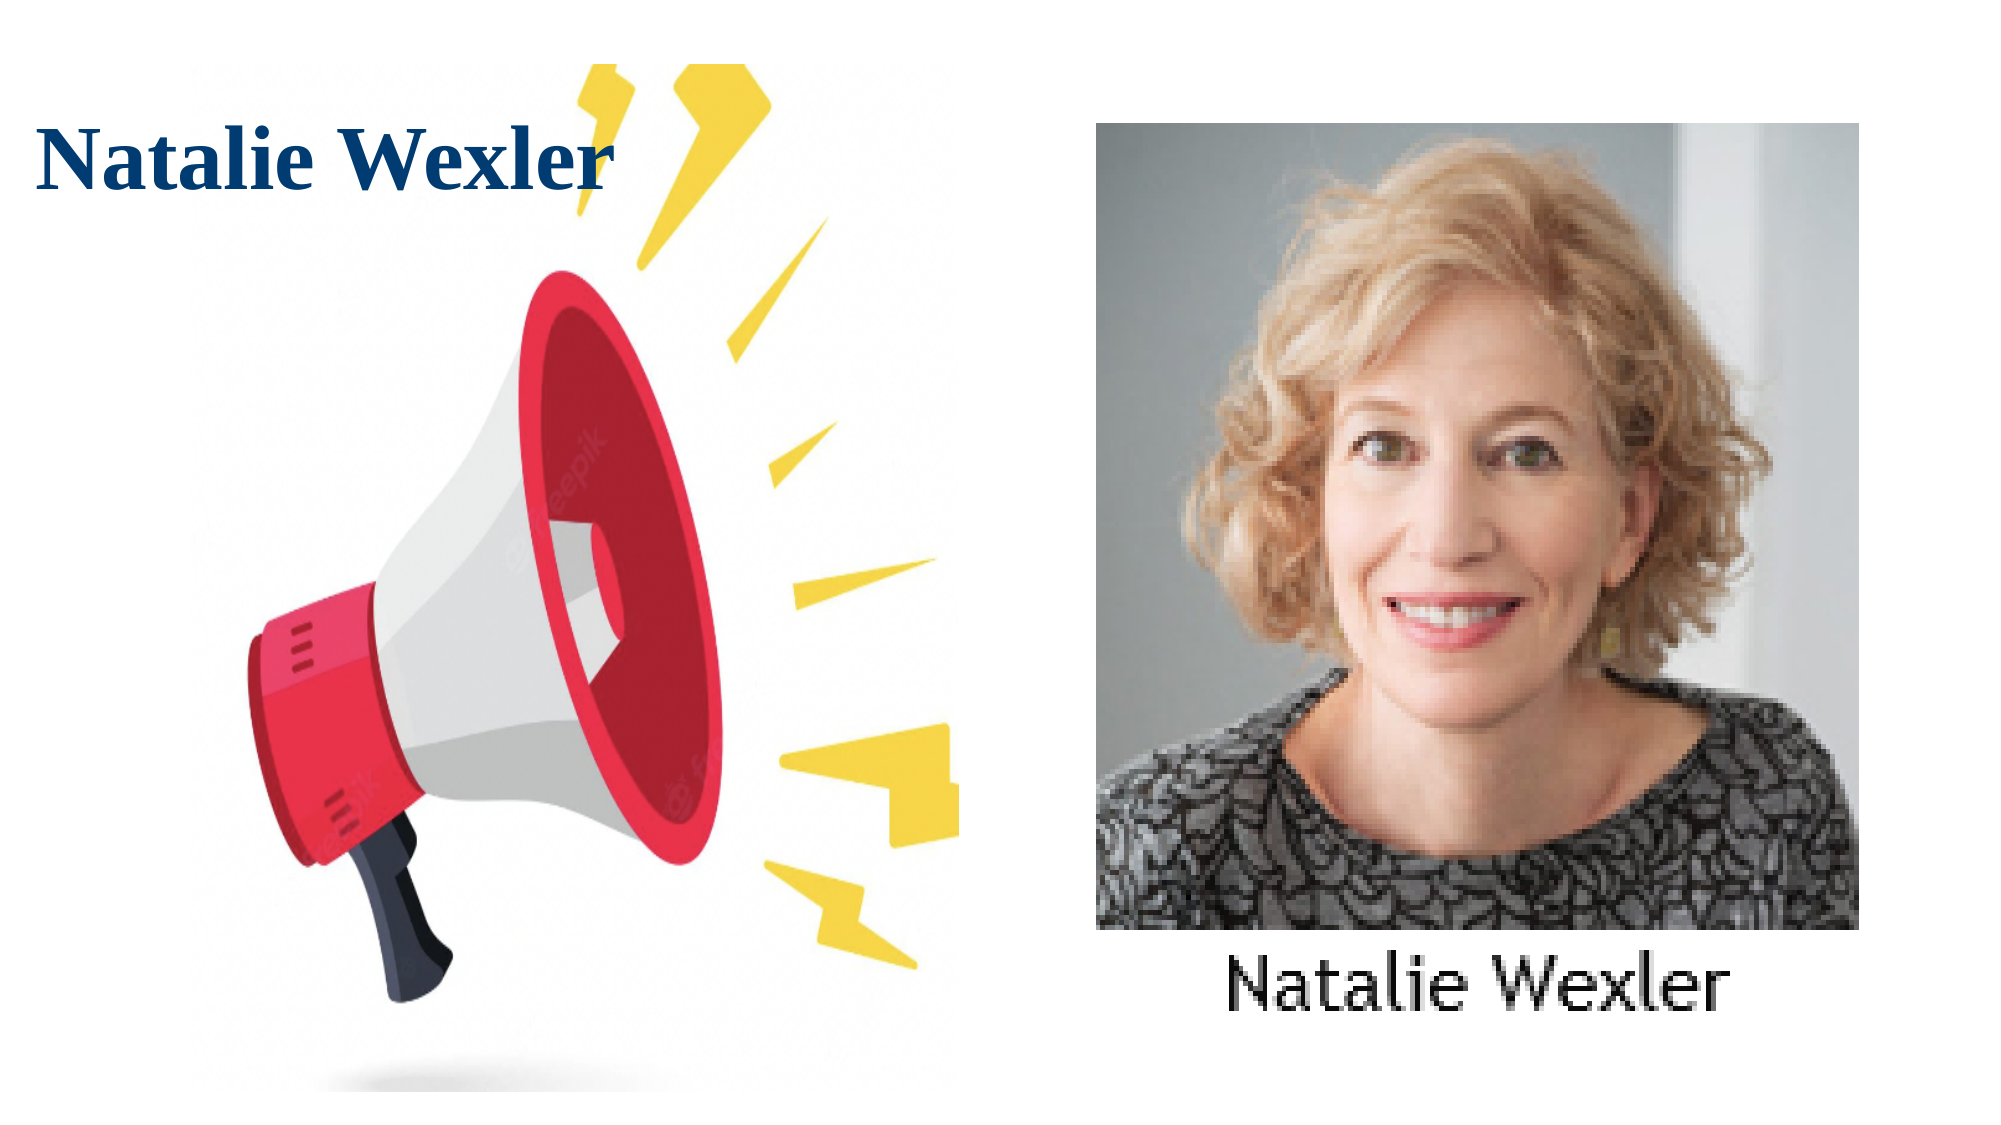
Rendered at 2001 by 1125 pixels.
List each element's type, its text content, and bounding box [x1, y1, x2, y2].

title Natalie Wexler [20, 0, 1746, 218]
picture [190, 64, 959, 1093]
picture [1034, 48, 1931, 1077]
